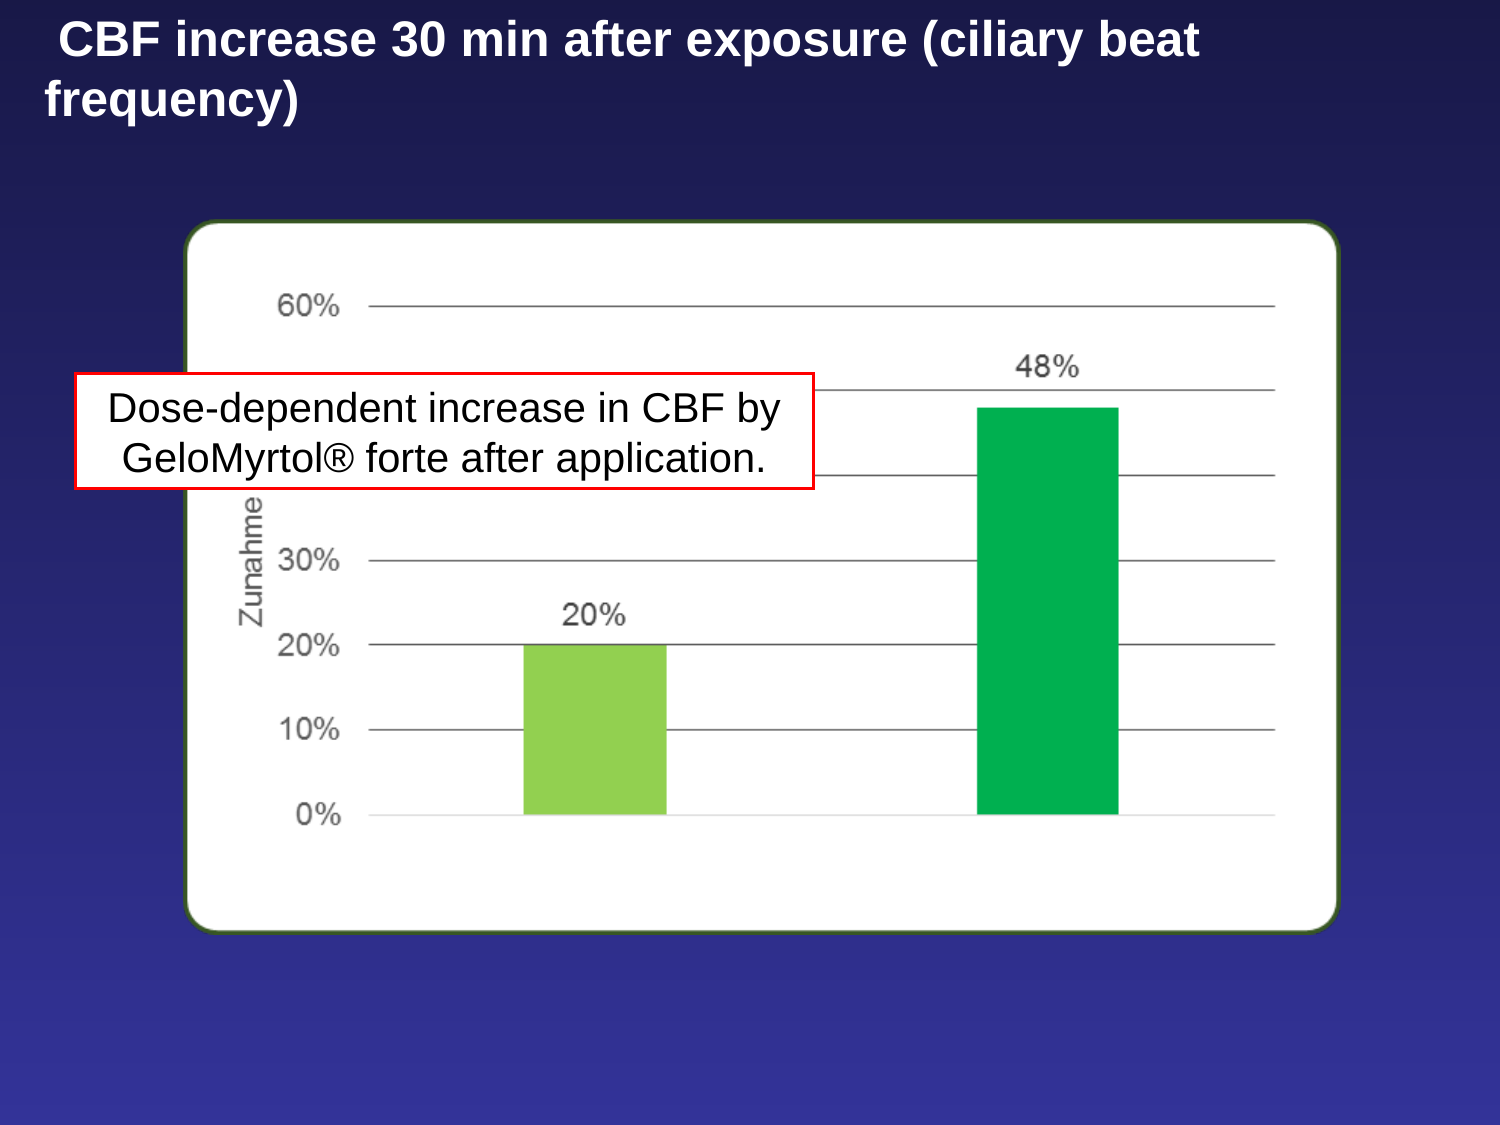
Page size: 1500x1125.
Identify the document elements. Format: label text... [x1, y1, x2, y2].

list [182, 219, 1341, 936]
title CBF increase 30 min after exposure (ciliary beat frequency) [29, 18, 1305, 115]
text_box Dose-dependent increase in CBF by GeloMyrtol® forte after application. [75, 373, 177, 489]
